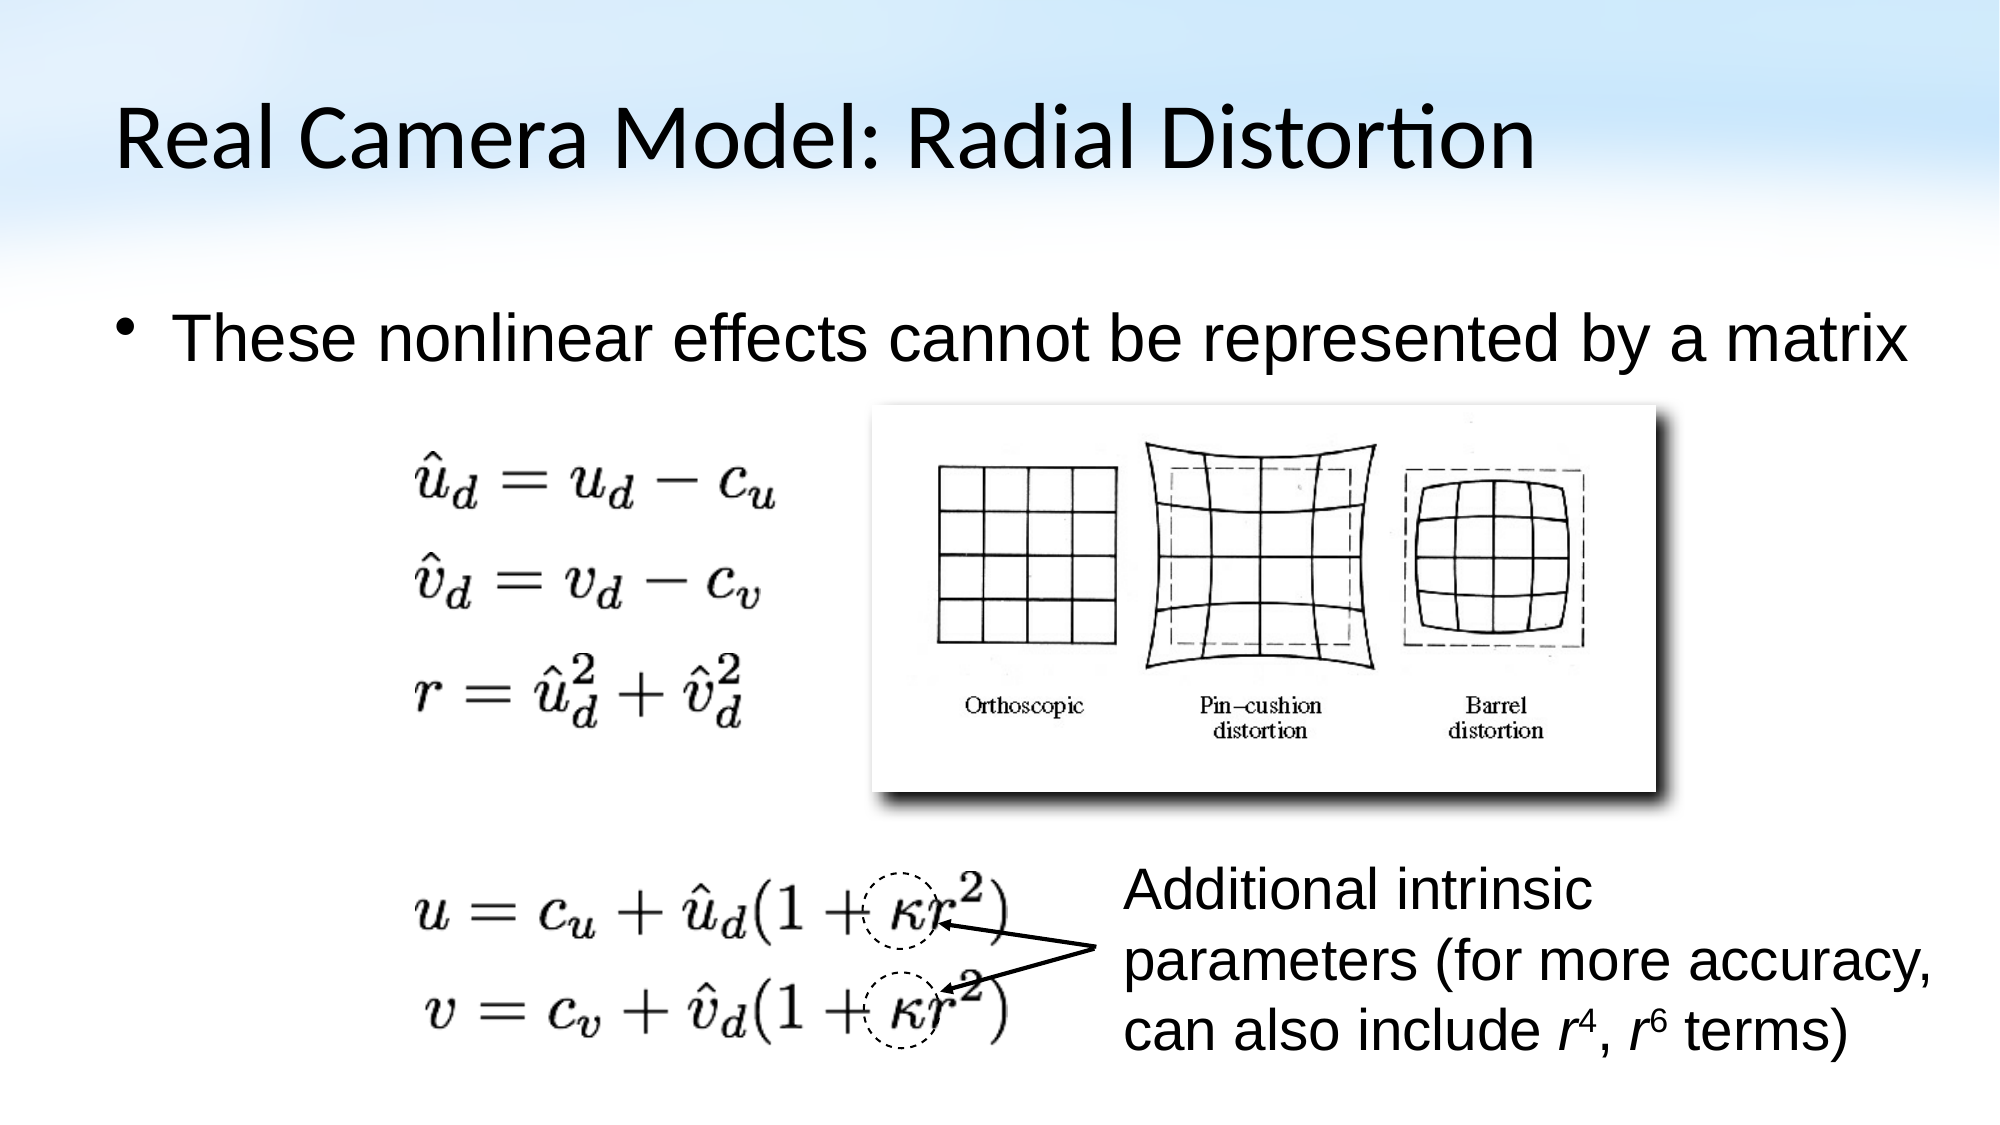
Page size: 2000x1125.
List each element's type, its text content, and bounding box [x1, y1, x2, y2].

title Real Camera Model: Radial Distortion [99, 37, 1963, 226]
list These nonlinear effects cannot be represented by a matrix [99, 282, 1981, 1026]
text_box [862, 843, 1946, 1070]
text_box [415, 451, 1008, 1048]
picture [0, 0, 2000, 1125]
